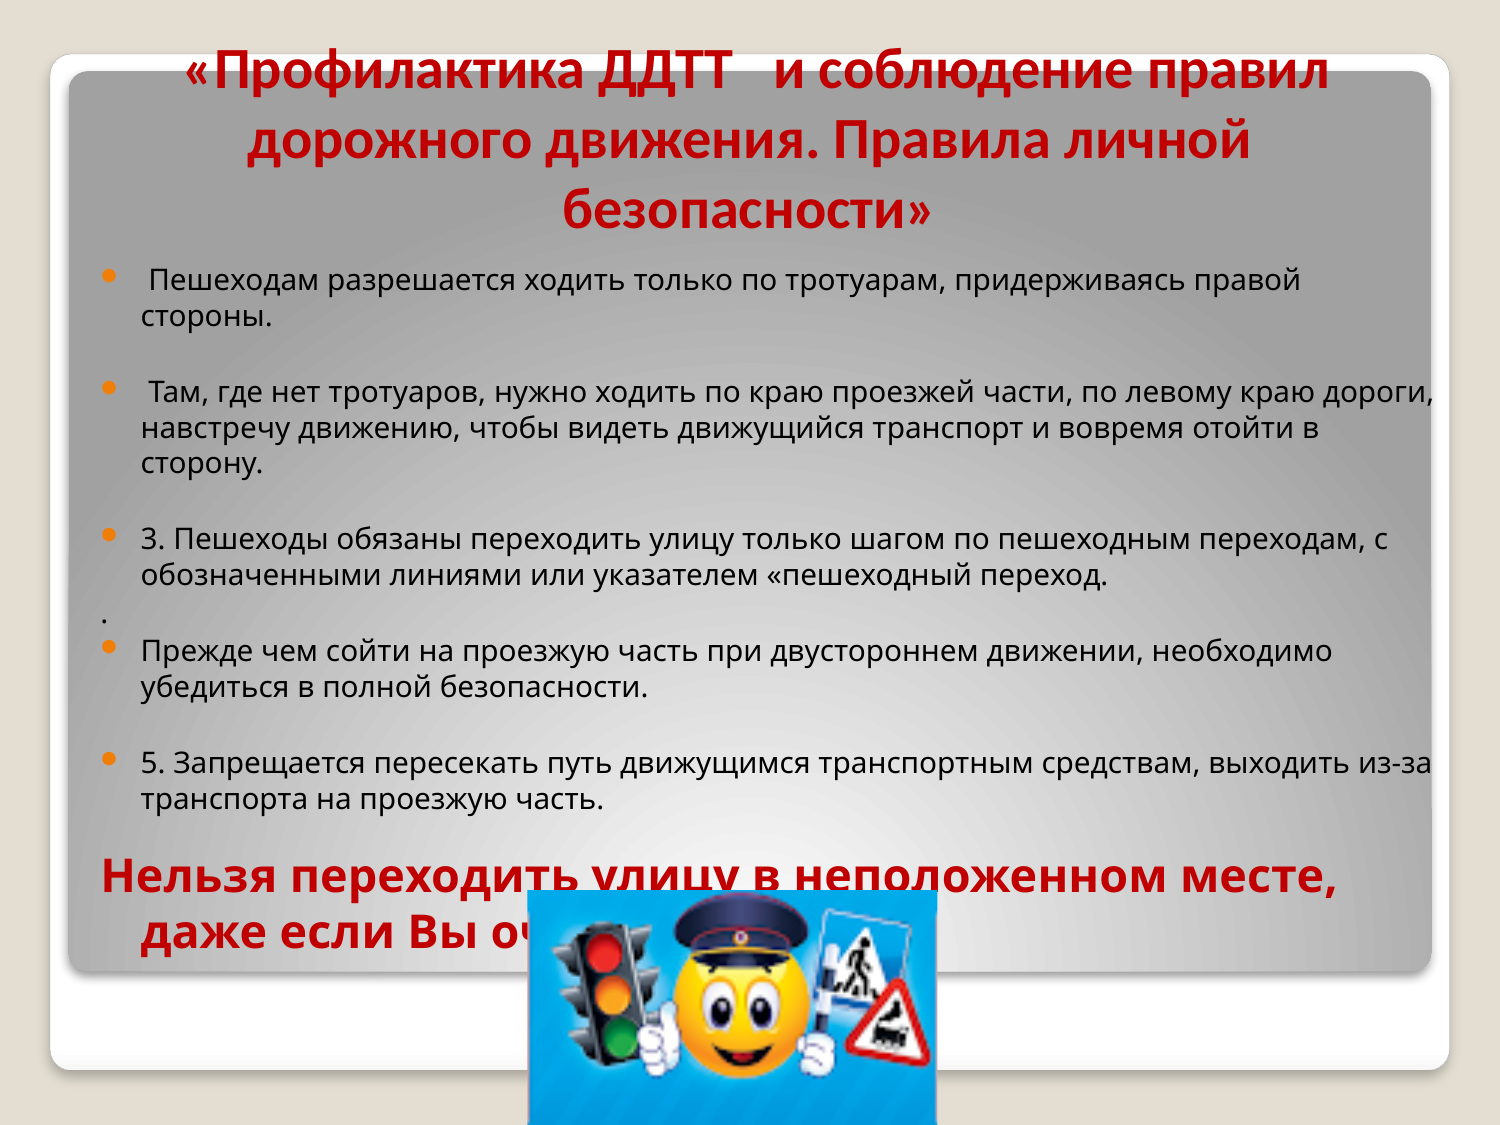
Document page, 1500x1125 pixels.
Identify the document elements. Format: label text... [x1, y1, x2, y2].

text_box «Профилактика ДДТТ и соблюдение правил дорожного движения. Правила личной безопасности» [70, 22, 1430, 318]
picture [551, 892, 938, 1125]
list Пешеходам разрешается ходить только по тротуарам, придерживаясь правой стороны. Там, где нет тротуаров, нужно ходить по краю проезжей части, по левому краю дороги, навстречу движению, чтобы видеть движущийся транспорт и вовремя отойти в сторону. 3. Пешеходы обязаны переходить улицу только шагом по пешеходным переходам, с обозначенными линиями или указателем «пешеходный переход. . Прежде чем сойти на проезжую часть при двустороннем движении, необходимо убедиться в полной безопасности. 5. Запрещается пересекать путь движущимся транспортным средствам, выходить из-за транспорта на проезжую часть. Нельзя переходить улицу в неположенном месте, даже если Вы очень спешите. [70, 246, 1454, 973]
